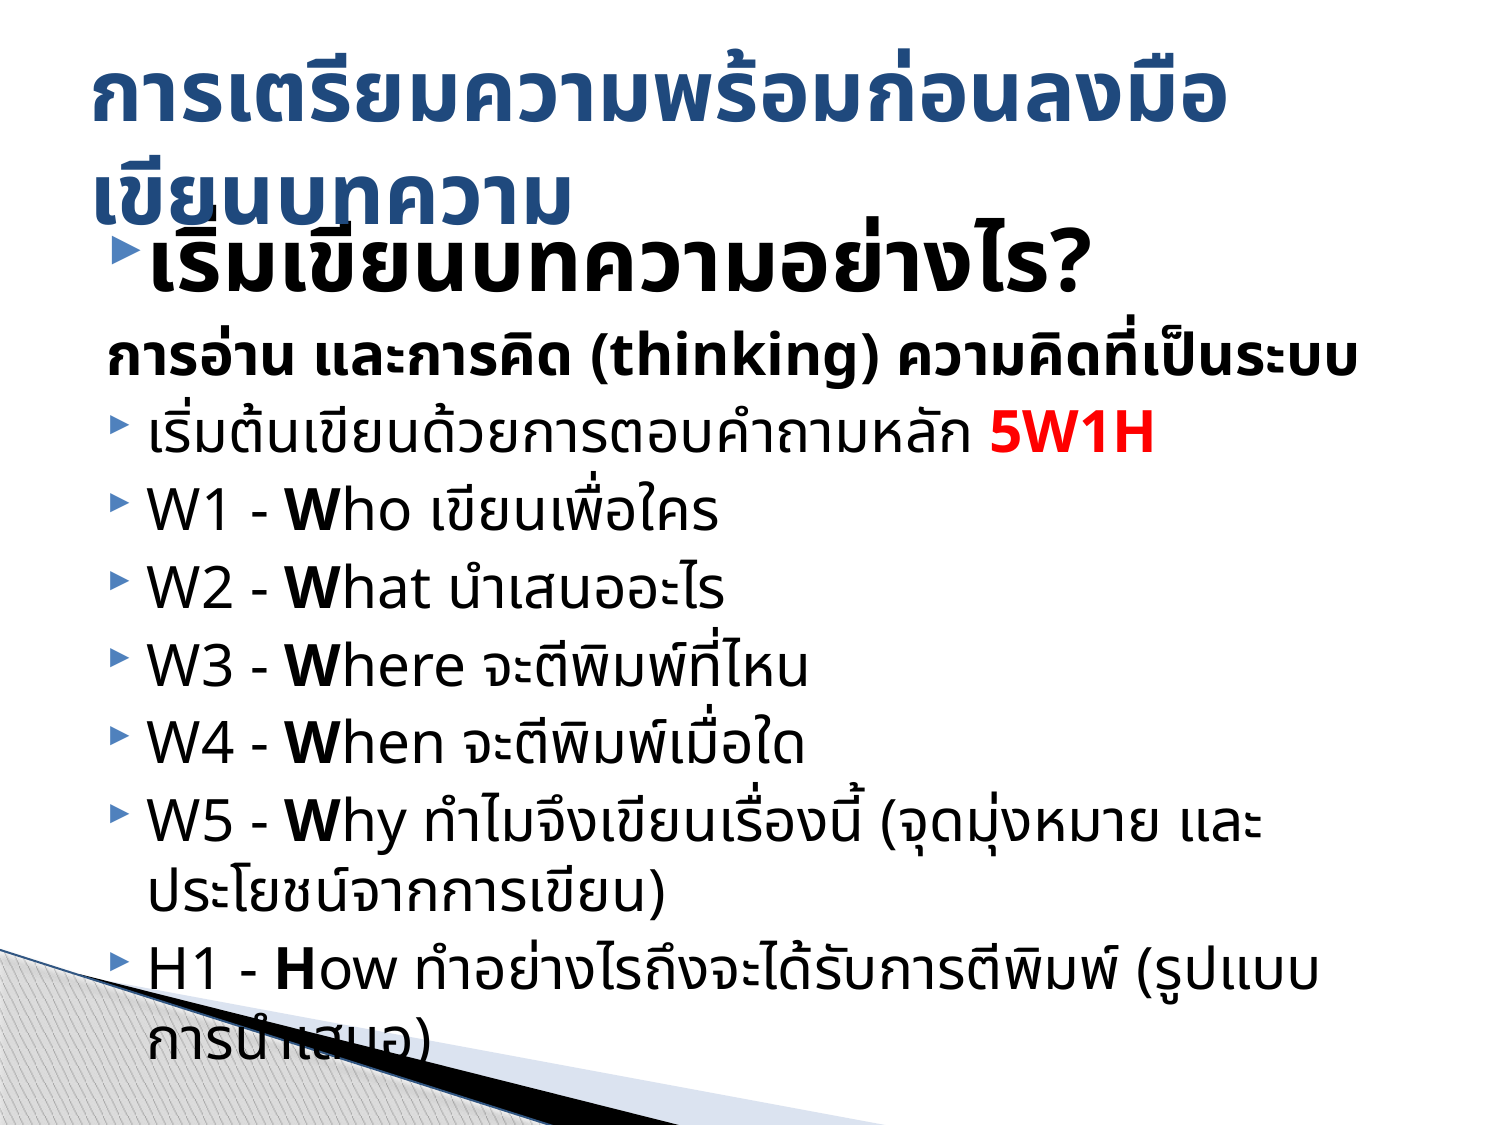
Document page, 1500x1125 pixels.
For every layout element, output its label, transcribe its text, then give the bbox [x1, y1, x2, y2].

title การเตรียมความพร้อมก่อนลงมือเขียนบทความ [75, 45, 1425, 233]
list เริ่มเขียนบทความอย่างไร? การอ่าน และการคิด (thinking) ความคิดที่เป็นระบบ เริ่มต้นเขียนด้วยการตอบคำถามหลัก 5W1H W1 - Who เขียนเพื่อใคร W2 - What นำเสนออะไร W3 - Where จะตีพิมพ์ที่ไหน W4 - When จะตีพิมพ์เมื่อใด W5 - Why ทำไมจึงเขียนเรื่องนี้ (จุดมุ่งหมาย และประโยชน์จากการเขียน) H1 - How ทำอย่างไรถึงจะได้รับการตีพิมพ์ (รูปแบบการนำเสนอ) [75, 233, 1425, 1083]
